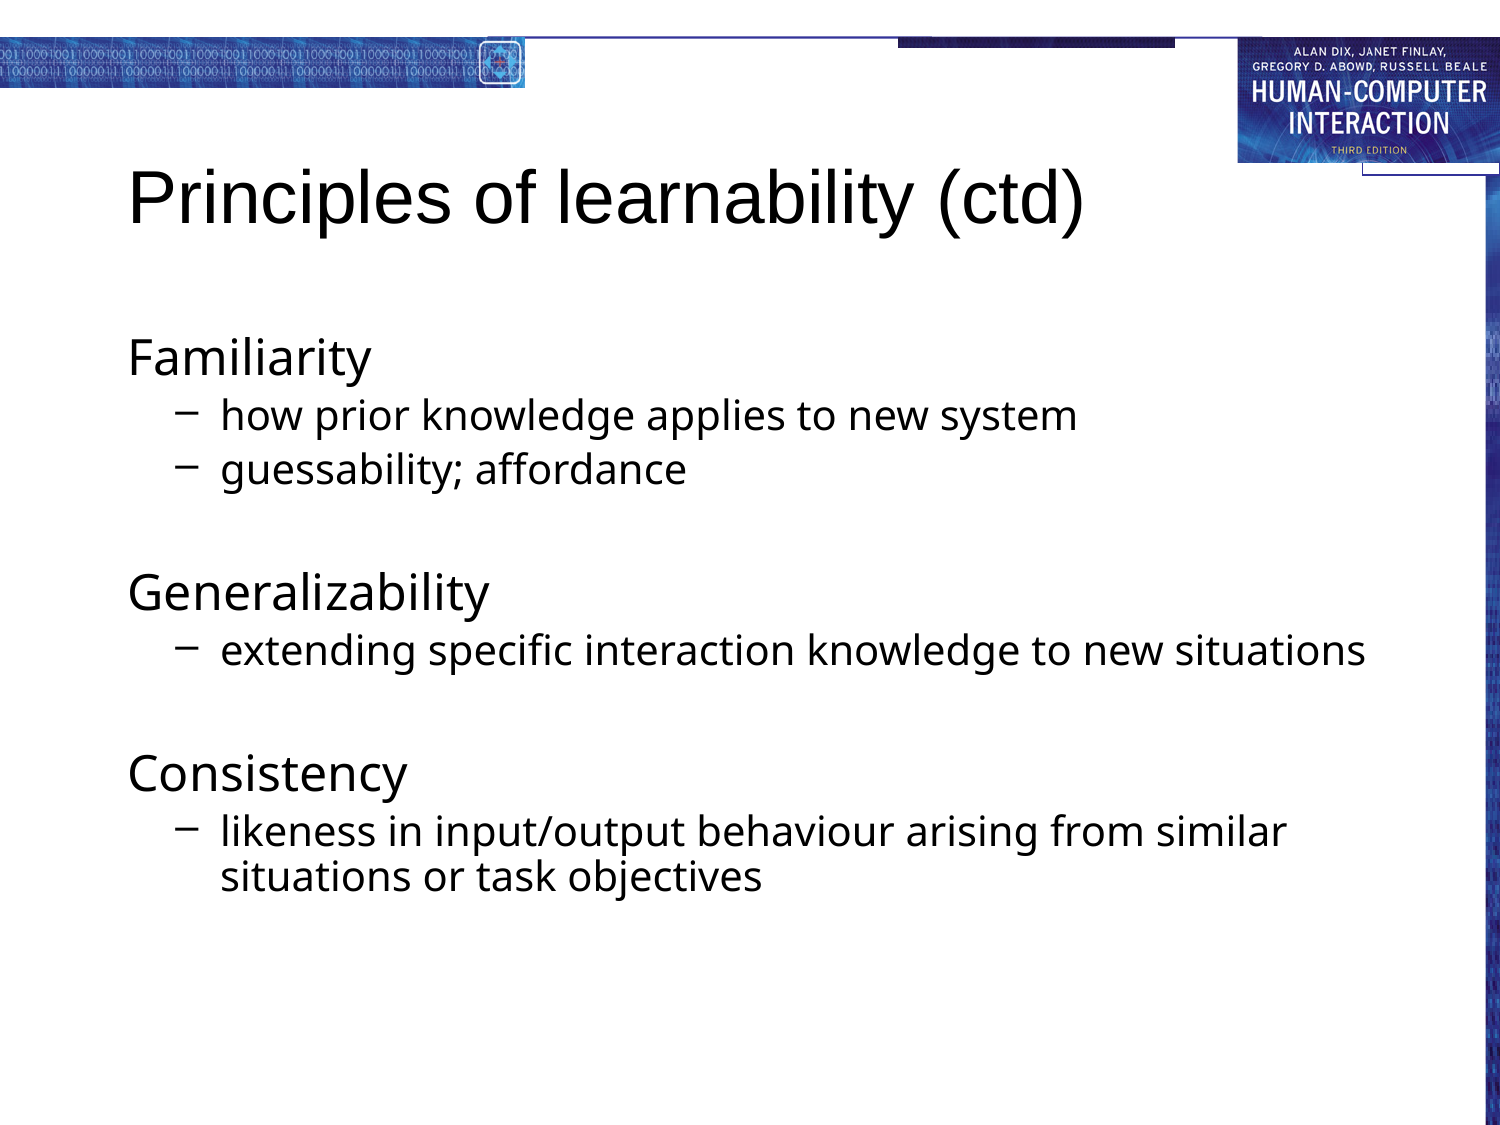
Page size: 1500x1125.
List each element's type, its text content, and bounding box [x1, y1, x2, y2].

title Principles of learnability (ctd) [112, 99, 1238, 288]
list Familiarity how prior knowledge applies to new system guessability; affordance Generalizability extending specific interaction knowledge to new situations Consistency likeness in input/output behaviour arising from similar situations or task objectives [112, 324, 1388, 1000]
